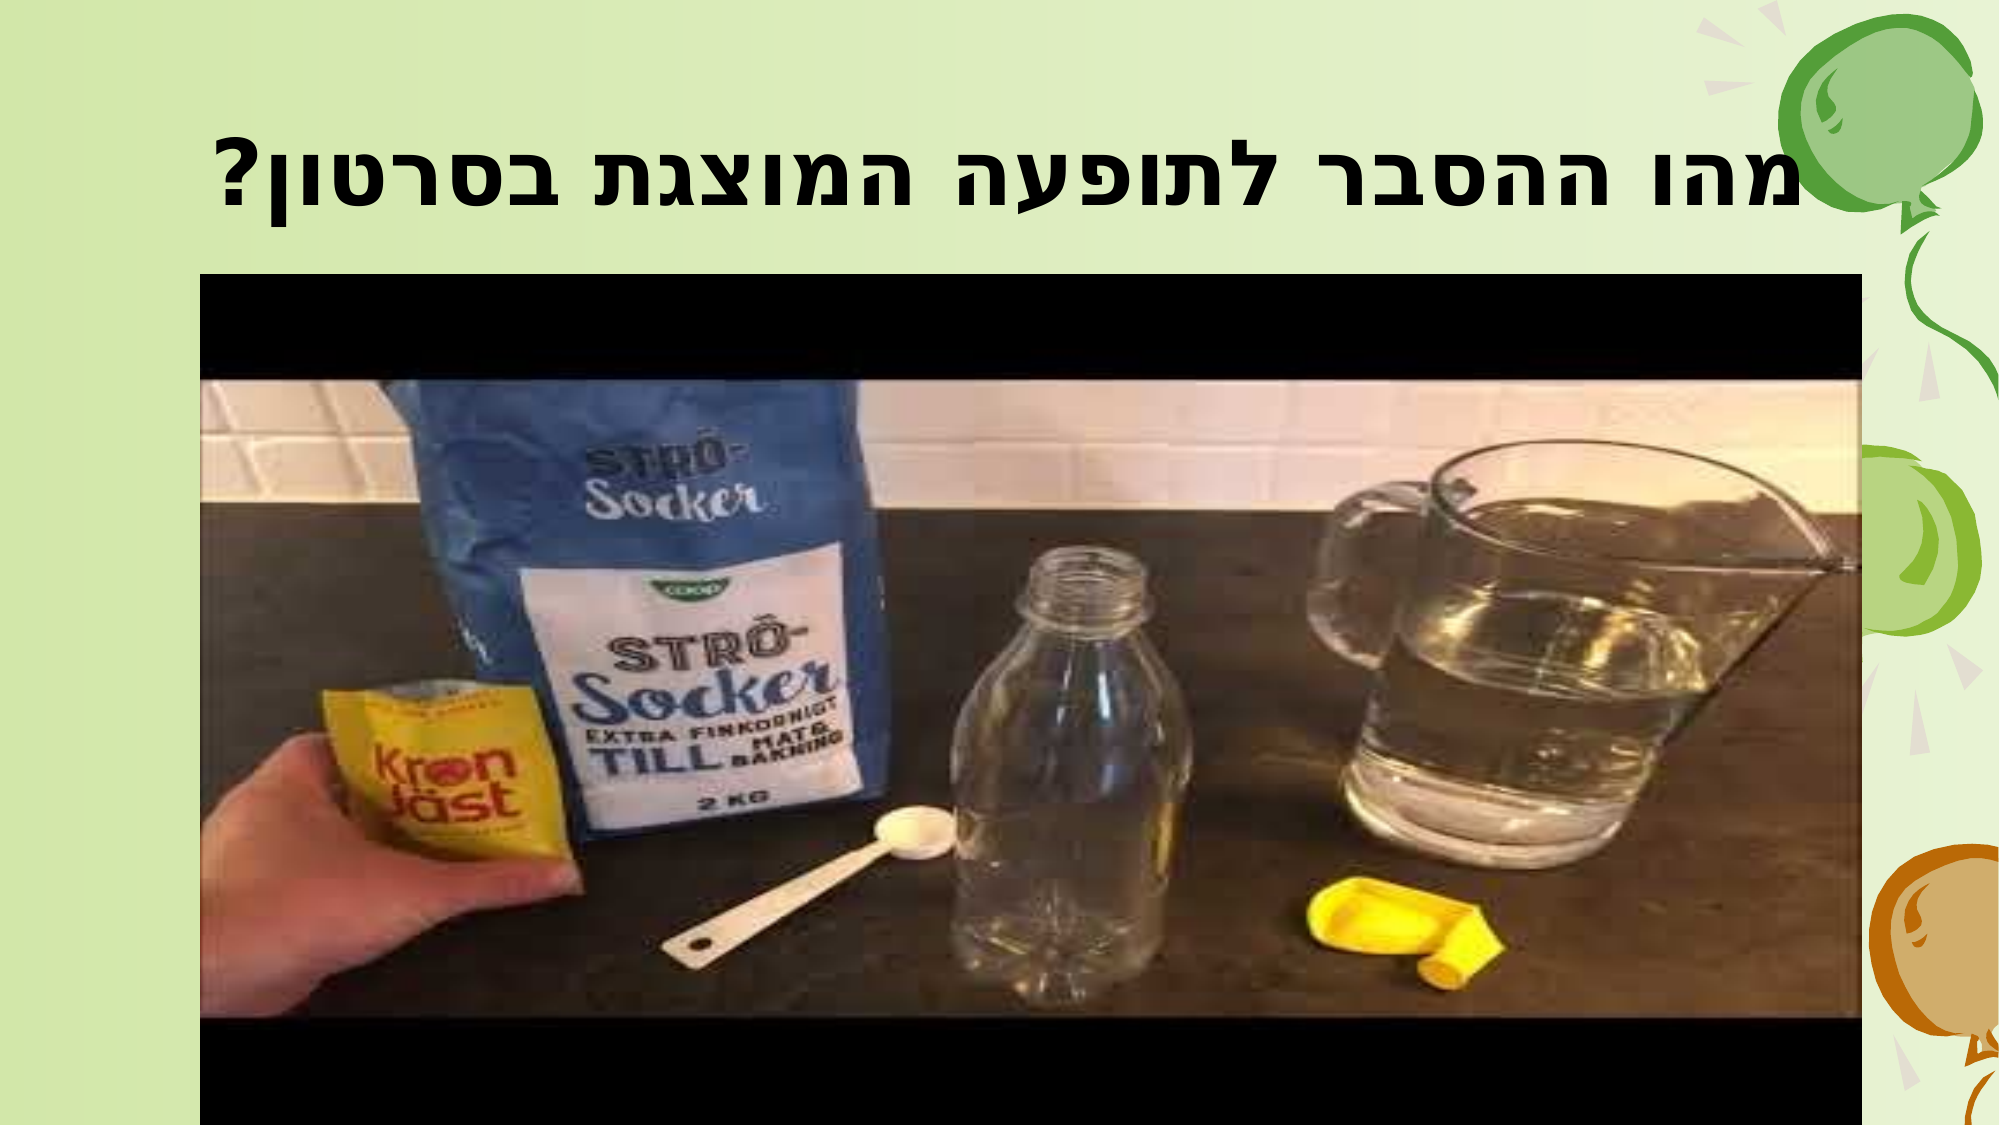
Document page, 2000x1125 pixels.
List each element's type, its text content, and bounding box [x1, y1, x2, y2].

title מהו ההסבר לתופעה המוצגת בסרטון? [37, 24, 1825, 233]
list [199, 273, 1863, 1125]
